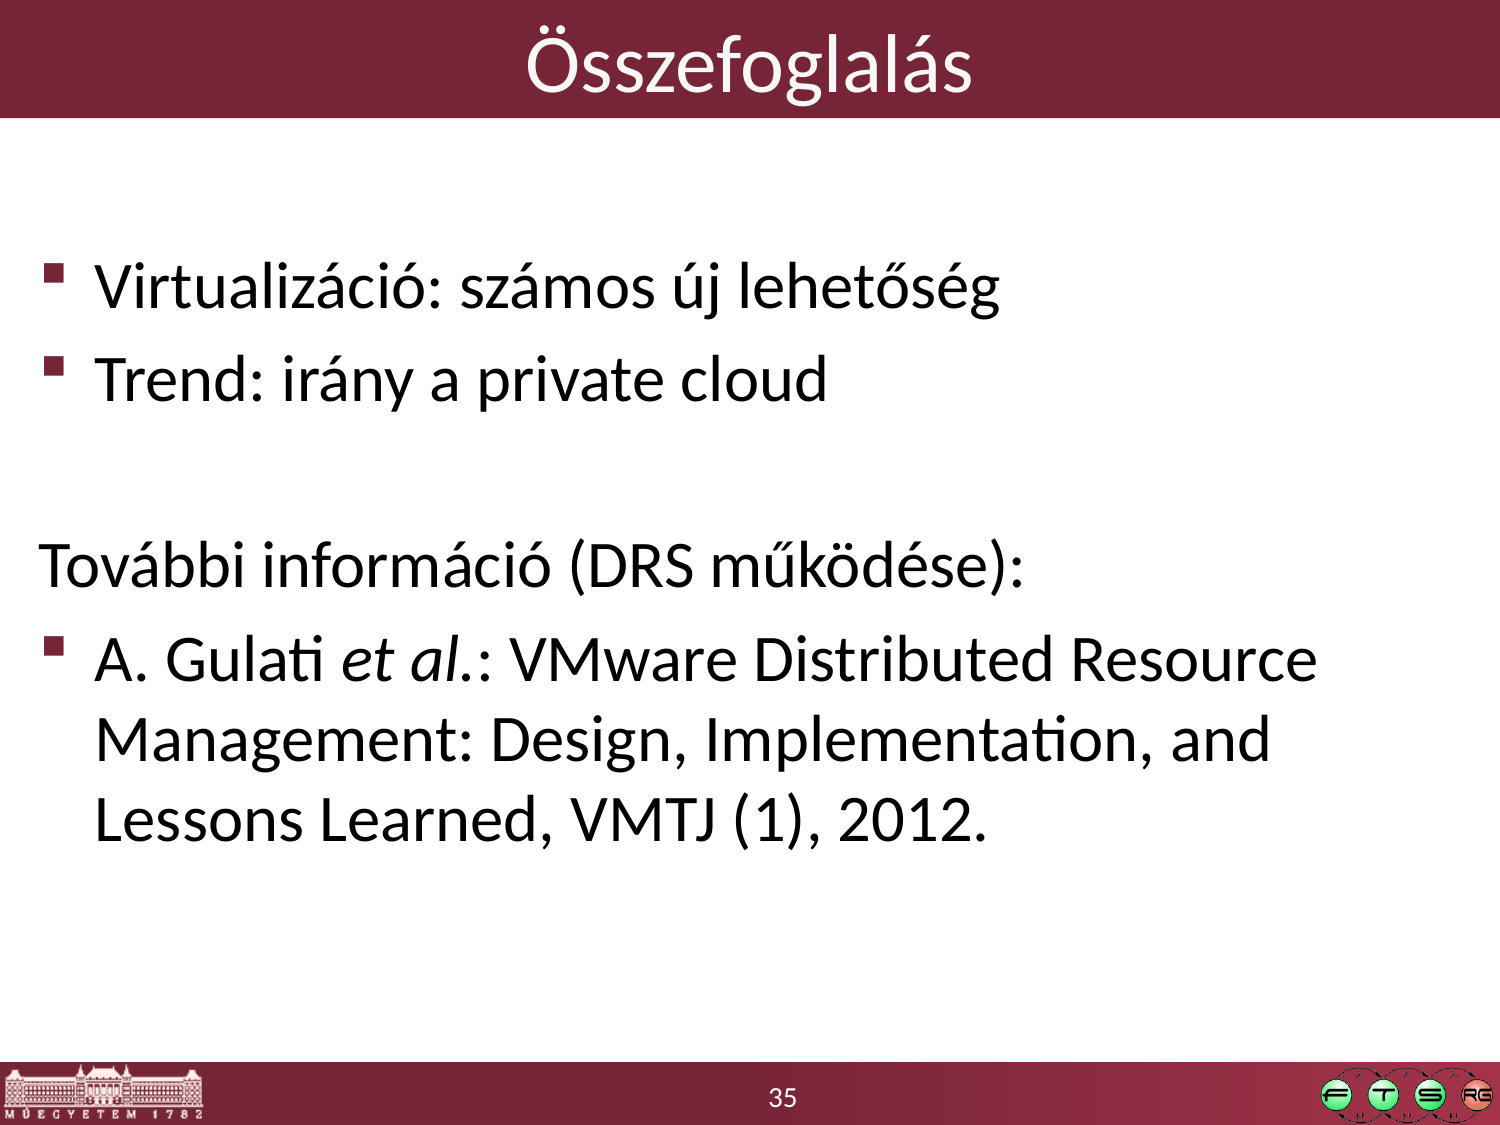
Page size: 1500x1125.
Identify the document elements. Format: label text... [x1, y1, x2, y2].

picture [1318, 1065, 1494, 1125]
list Virtualizáció: számos új lehetőség Trend: irány a private cloud További információ (DRS működése): A. Gulati et al.: VMware Distributed Resource Management: Design, Implementation, and Lessons Learned, VMTJ (1), 2012. [23, 140, 1477, 1048]
title Összefoglalás [0, 0, 1500, 119]
picture [0, 1063, 209, 1123]
